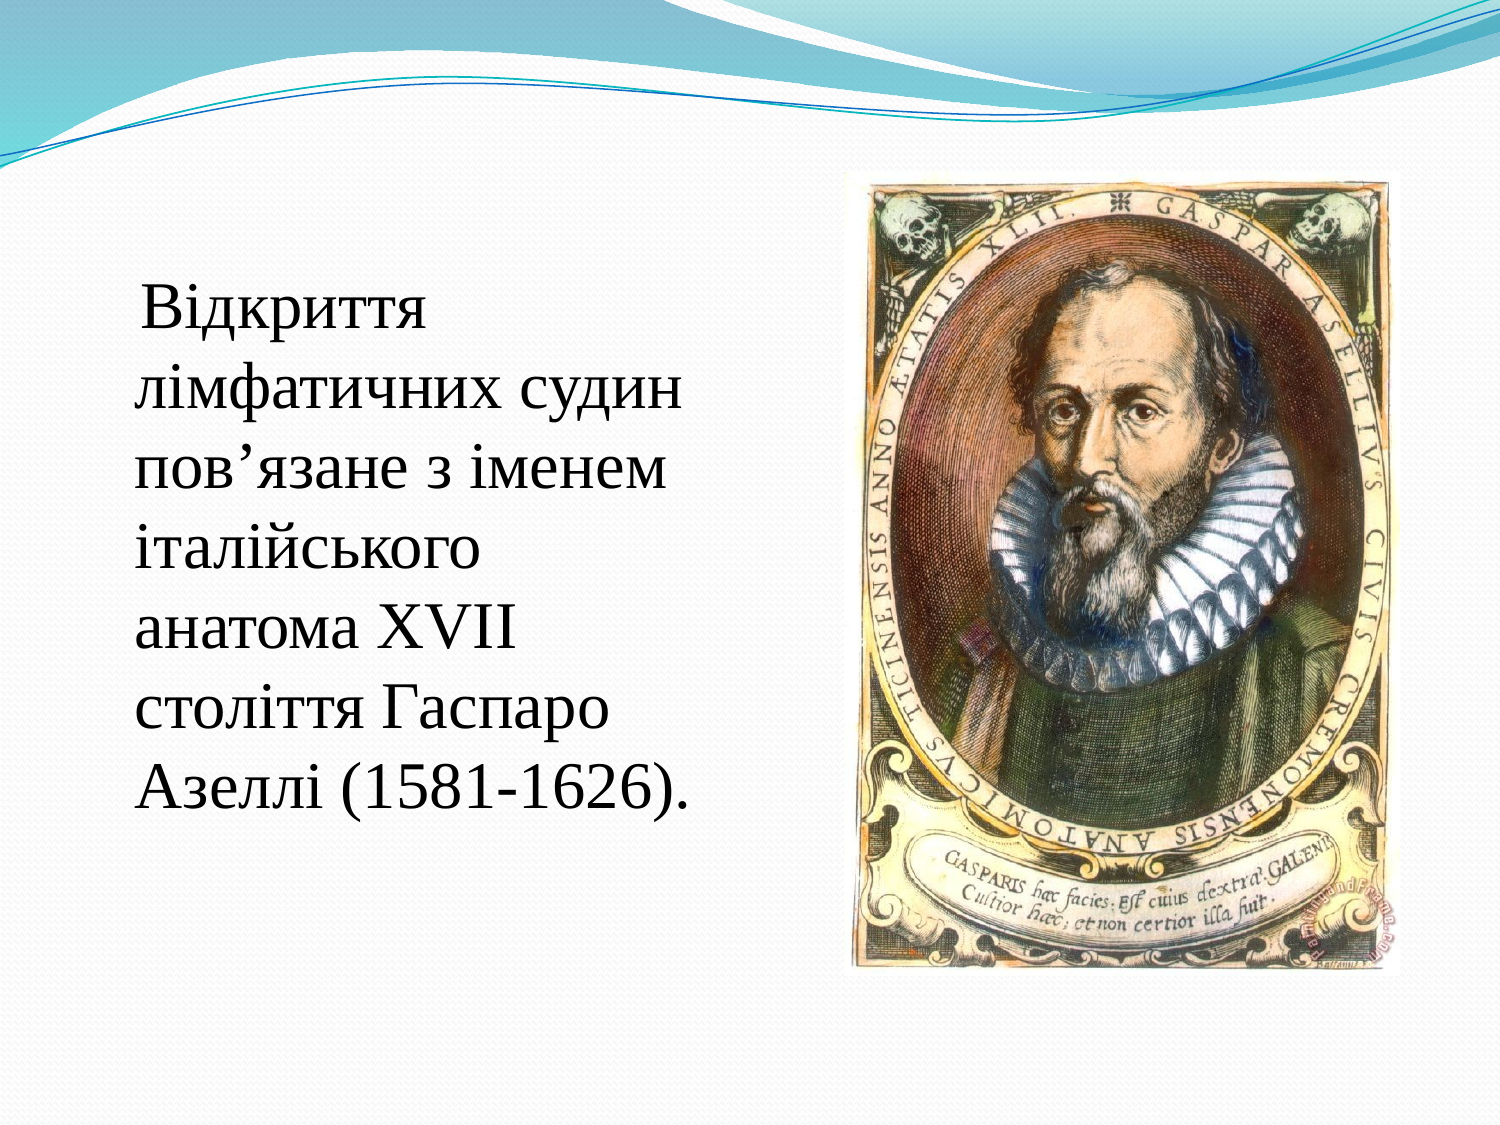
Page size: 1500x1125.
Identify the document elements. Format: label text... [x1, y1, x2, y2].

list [844, 172, 1400, 977]
list Відкриття лімфатичних судин пов’язане з іменем італійського анатома XVII століття Гаспаро Азеллі (1581-1626). [75, 160, 738, 1043]
